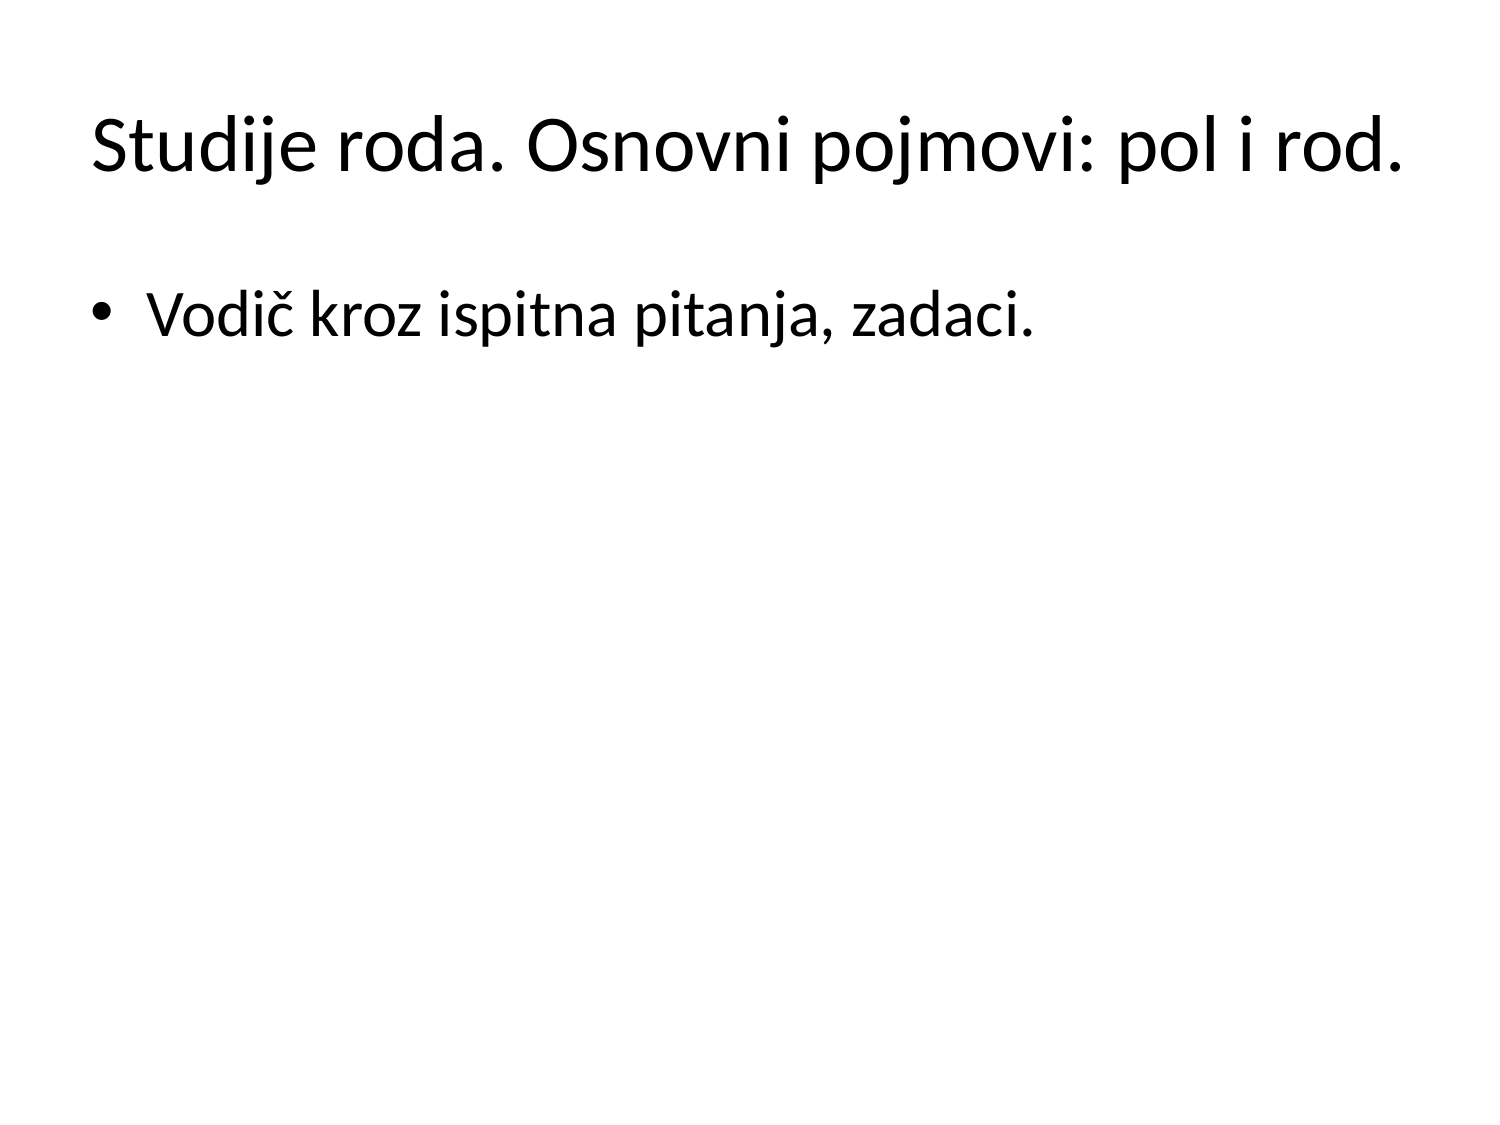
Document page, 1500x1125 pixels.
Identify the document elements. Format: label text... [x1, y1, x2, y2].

list Vodič kroz ispitna pitanja, zadaci. [75, 262, 1425, 1005]
title Studije roda. Osnovni pojmovi: pol i rod. [75, 45, 1425, 233]
